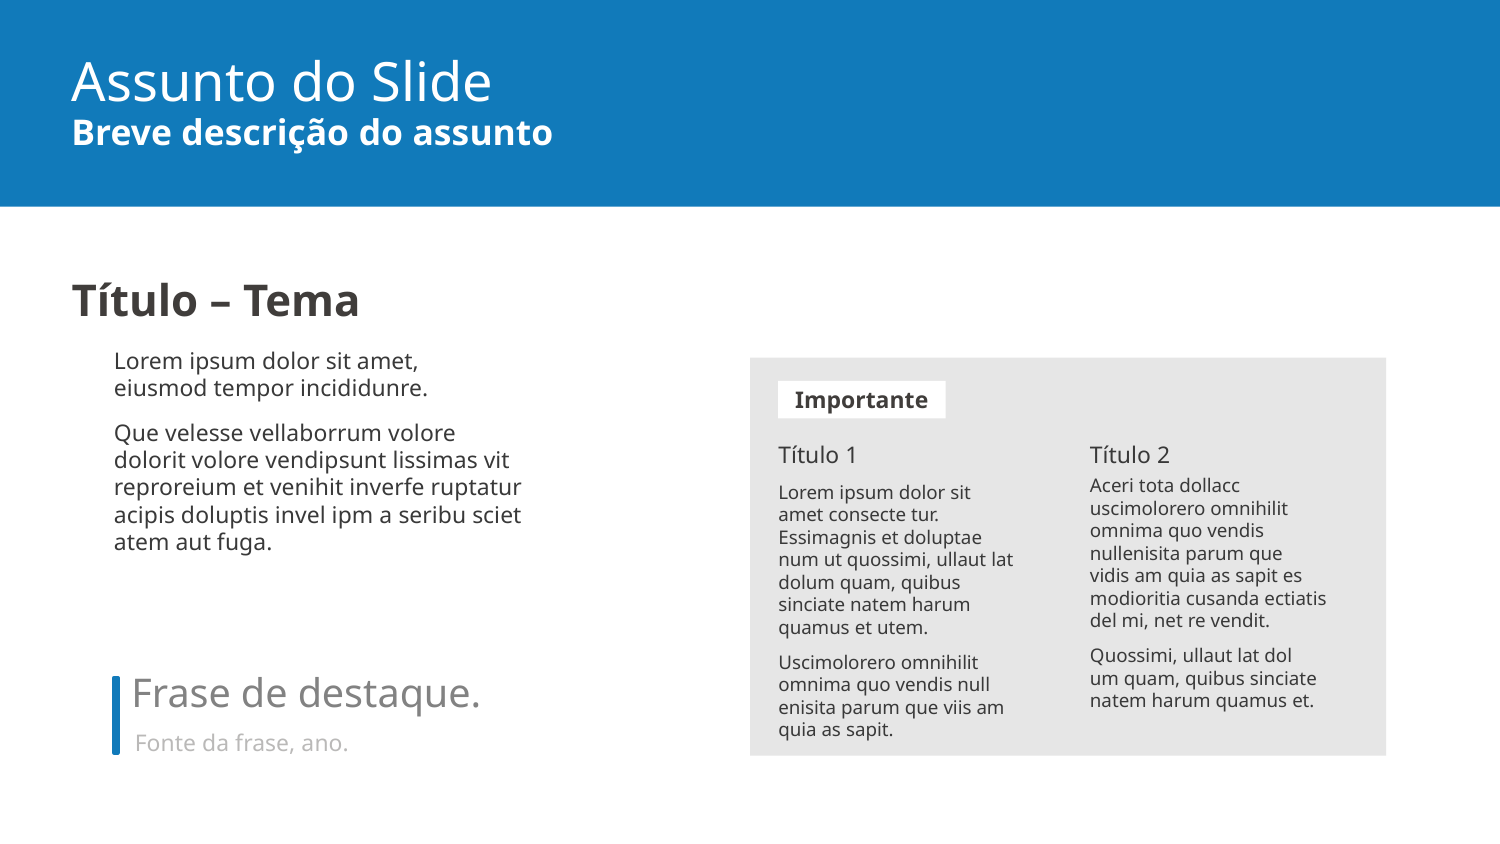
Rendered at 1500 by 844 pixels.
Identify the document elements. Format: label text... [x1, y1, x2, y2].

text_box [0, 0, 1500, 207]
text_box Frase de destaque. [131, 668, 634, 712]
text_box [112, 676, 120, 755]
text_box Título 1 Lorem ipsum dolor sit amet consecte tur. Essimagnis et doluptae num ut quossimi, ullaut lat dolum quam, quibus sinciate natem harum quamus et utem. Uscimolorero omnihilit omnima quo vendis null enisita parum que viis am quia as sapit. [778, 440, 1016, 742]
text_box Breve descrição do assunto [71, 109, 634, 179]
text_box Fonte da frase, ano. [134, 728, 508, 756]
text_box Título – Tema [71, 272, 574, 325]
text_box Título 2 Aceri tota dollacc uscimolorero omnihilit omnima quo vendis nullenisita parum que vidis am quia as sapit es modioritia cusanda ectiatis del mi, net re vendit. Quossimi, ullaut lat dol um quam, quibus sinciate natem harum quamus et. [1090, 440, 1328, 742]
text_box [748, 356, 1388, 758]
text_box Assunto do Slide [71, 47, 574, 109]
text_box Lorem ipsum dolor sit amet, eiusmod tempor incididunre. Que velesse vellaborrum volore dolorit volore vendipsunt lissimas vit reproreium et venihit inverfe ruptatur acipis doluptis invel ipm a seribu sciet atem aut fuga. [113, 346, 545, 648]
text_box Importante [778, 380, 946, 419]
